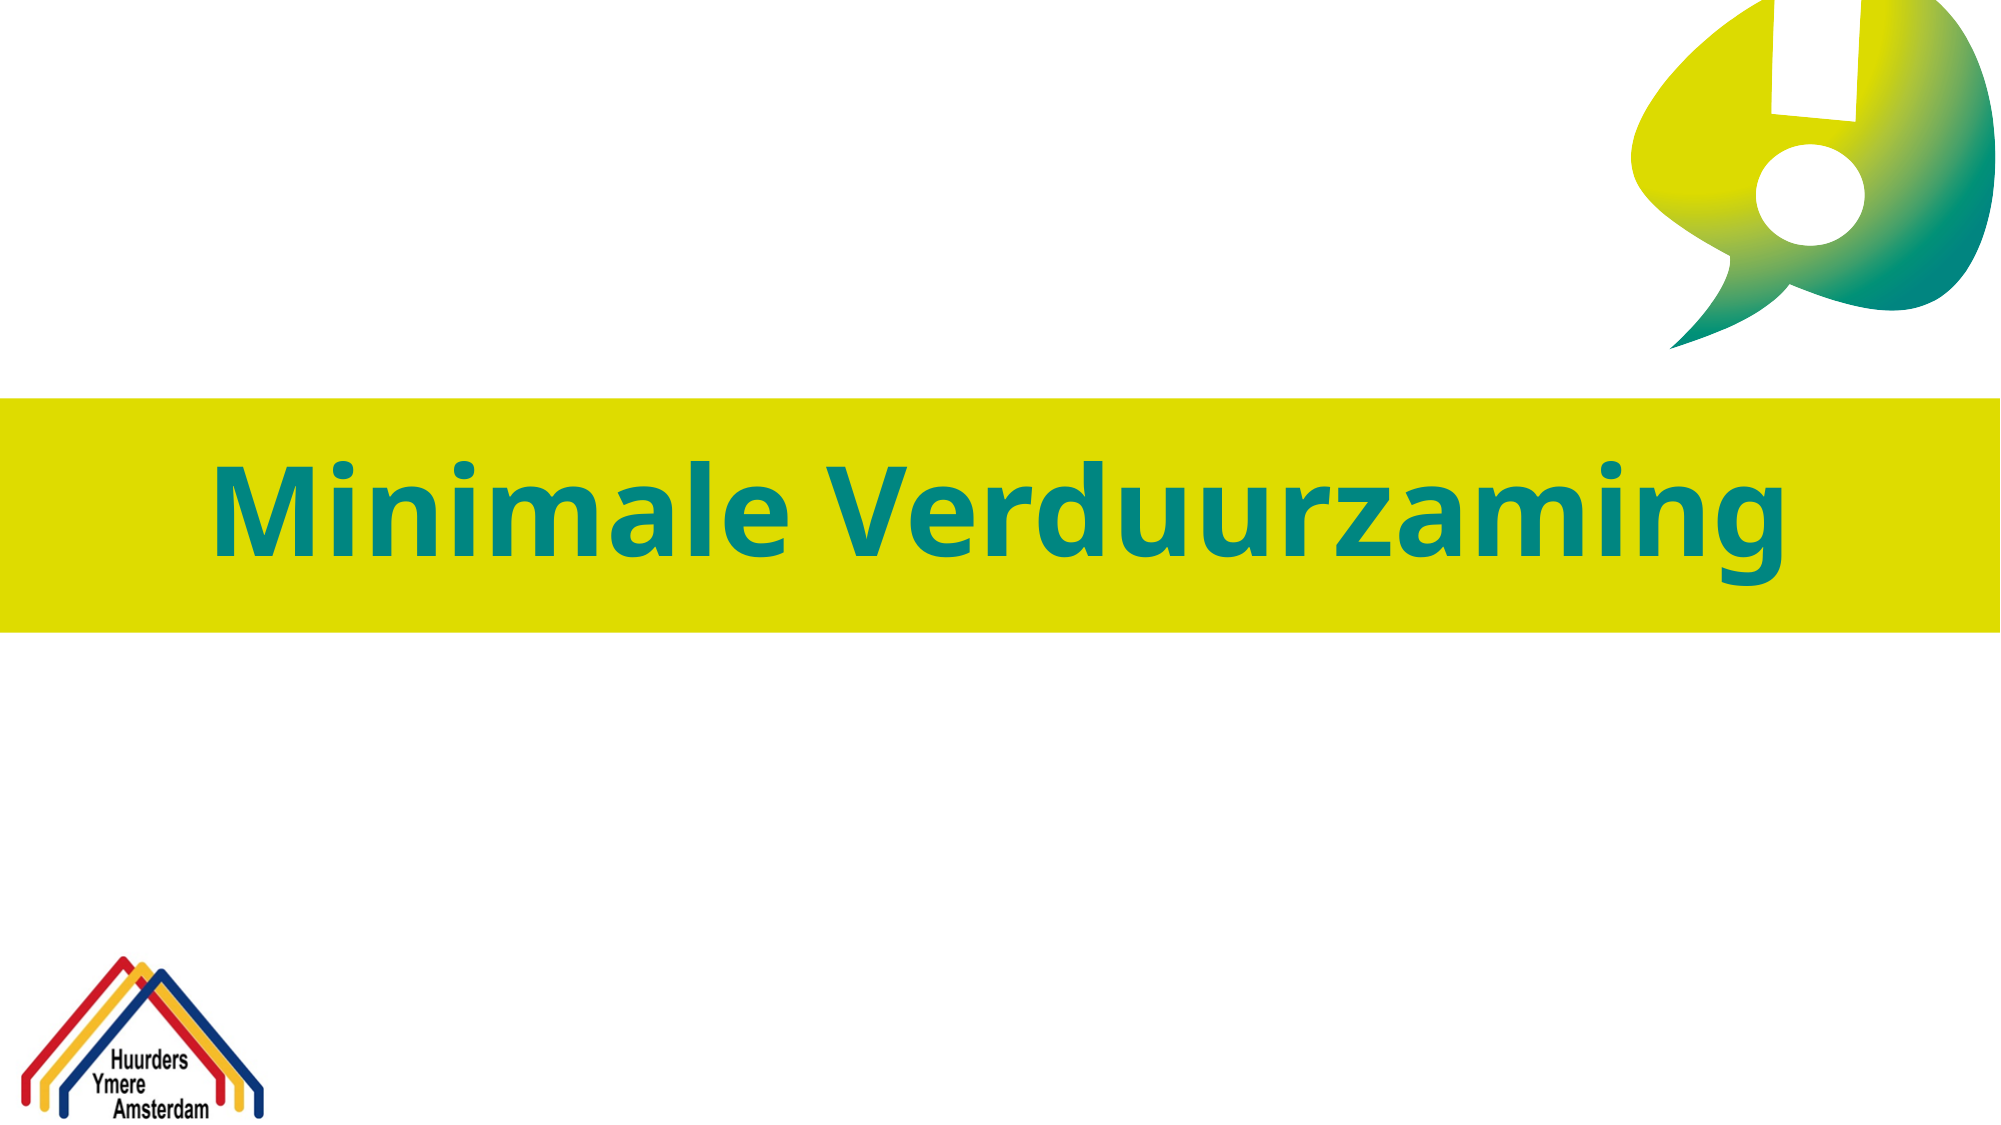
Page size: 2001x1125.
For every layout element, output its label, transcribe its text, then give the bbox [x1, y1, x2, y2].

title Minimale Verduurzaming [0, 398, 2000, 633]
picture [1556, 0, 2001, 414]
picture [5, 940, 272, 1124]
